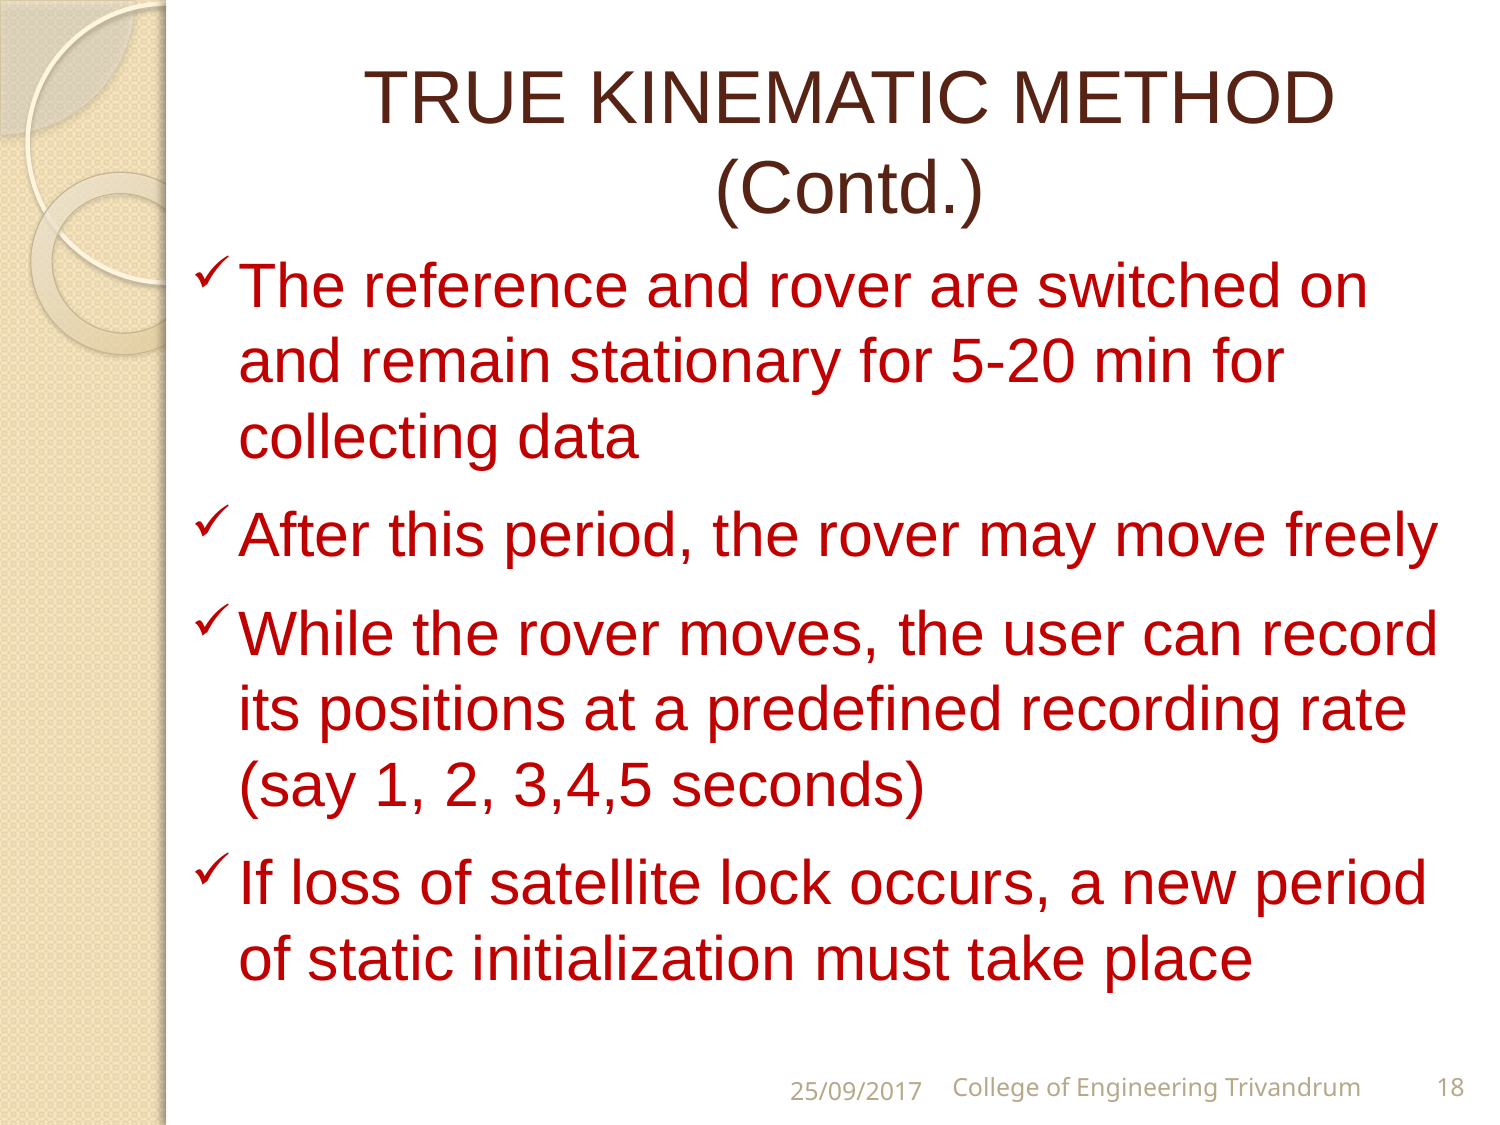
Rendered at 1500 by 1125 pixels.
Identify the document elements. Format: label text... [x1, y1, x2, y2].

title TRUE KINEMATIC METHOD (Contd.) [235, 45, 1466, 233]
slide_number 18 [1413, 1034, 1488, 1113]
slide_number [587, 1034, 937, 1113]
list The reference and rover are switched on and remain stationary for 5-20 min for collecting data After this period, the rover may move freely While the rover moves, the user can record its positions at a predefined recording rate (say 1, 2, 3,4,5 seconds) If loss of satellite lock occurs, a new period of static initialization must take place [162, 237, 1500, 1100]
footer College of Engineering Trivandrum [937, 1034, 1413, 1113]
